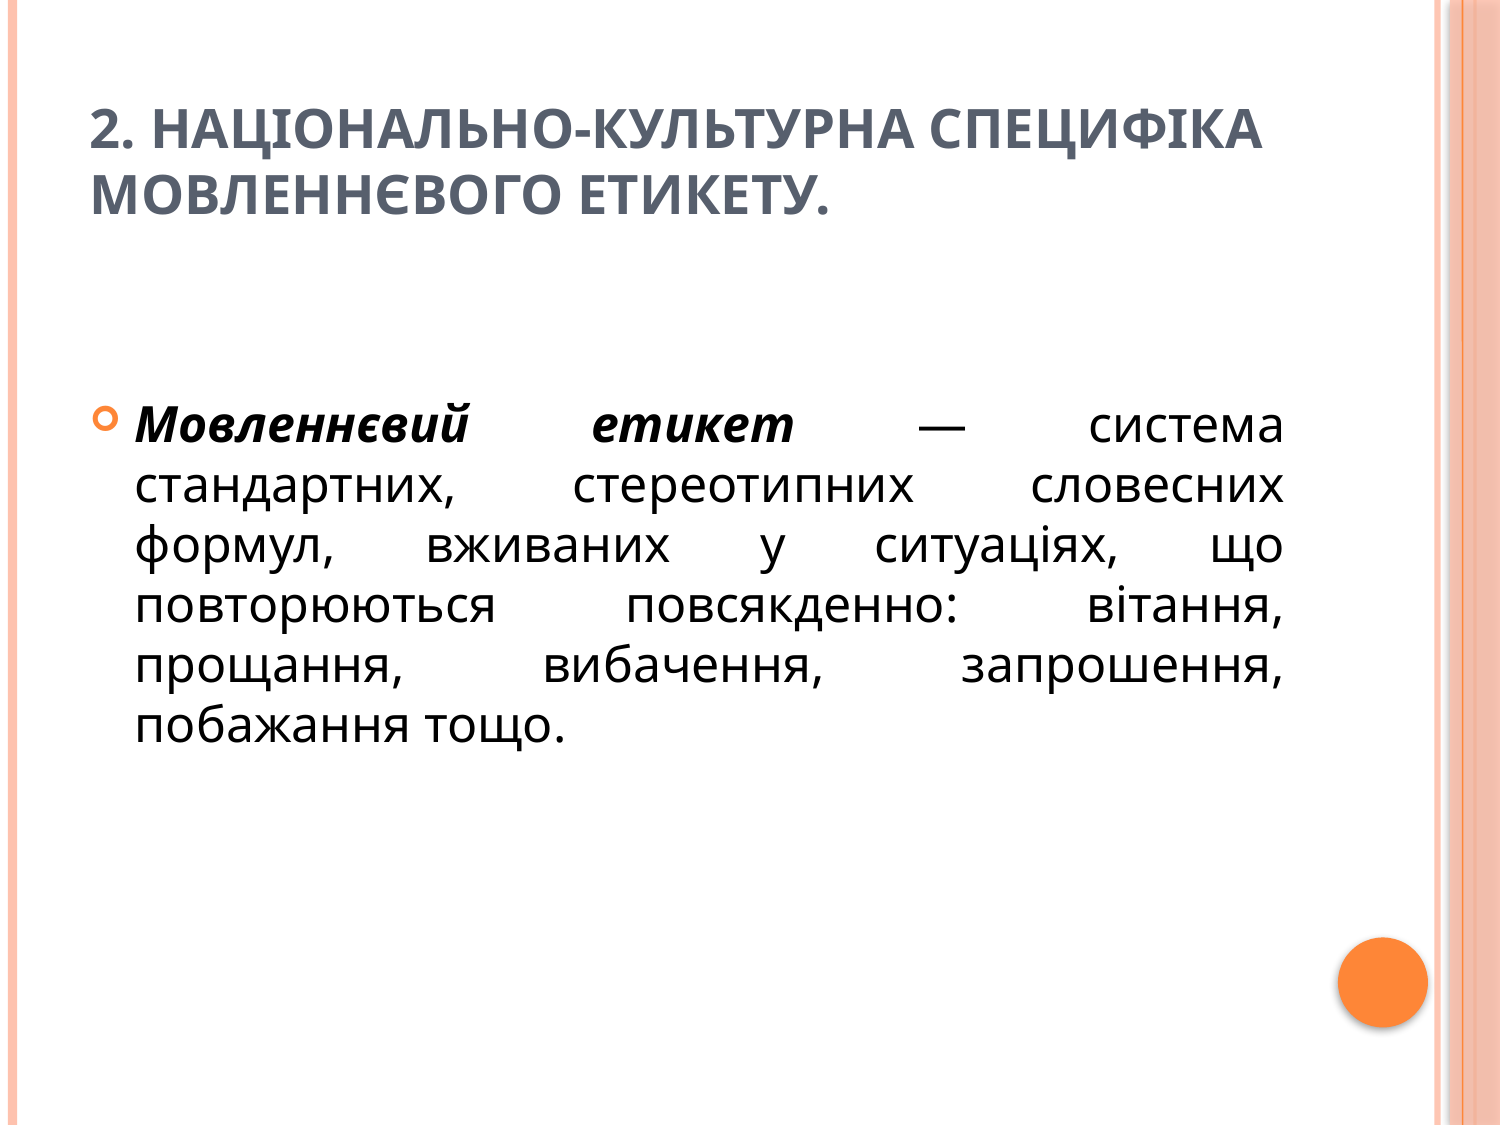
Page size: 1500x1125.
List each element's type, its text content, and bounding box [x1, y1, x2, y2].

list Мовленнєвий етикет — система стандартних, стереотипних словесних формул, вживаних у ситуаціях, що повторюються повсякденно: вітання, прощання, вибачення, запрошення, побажання тощо. [75, 385, 1300, 1062]
title 2. Національно-культурна специфіка мовленнєвого етикету. [75, 45, 1300, 233]
